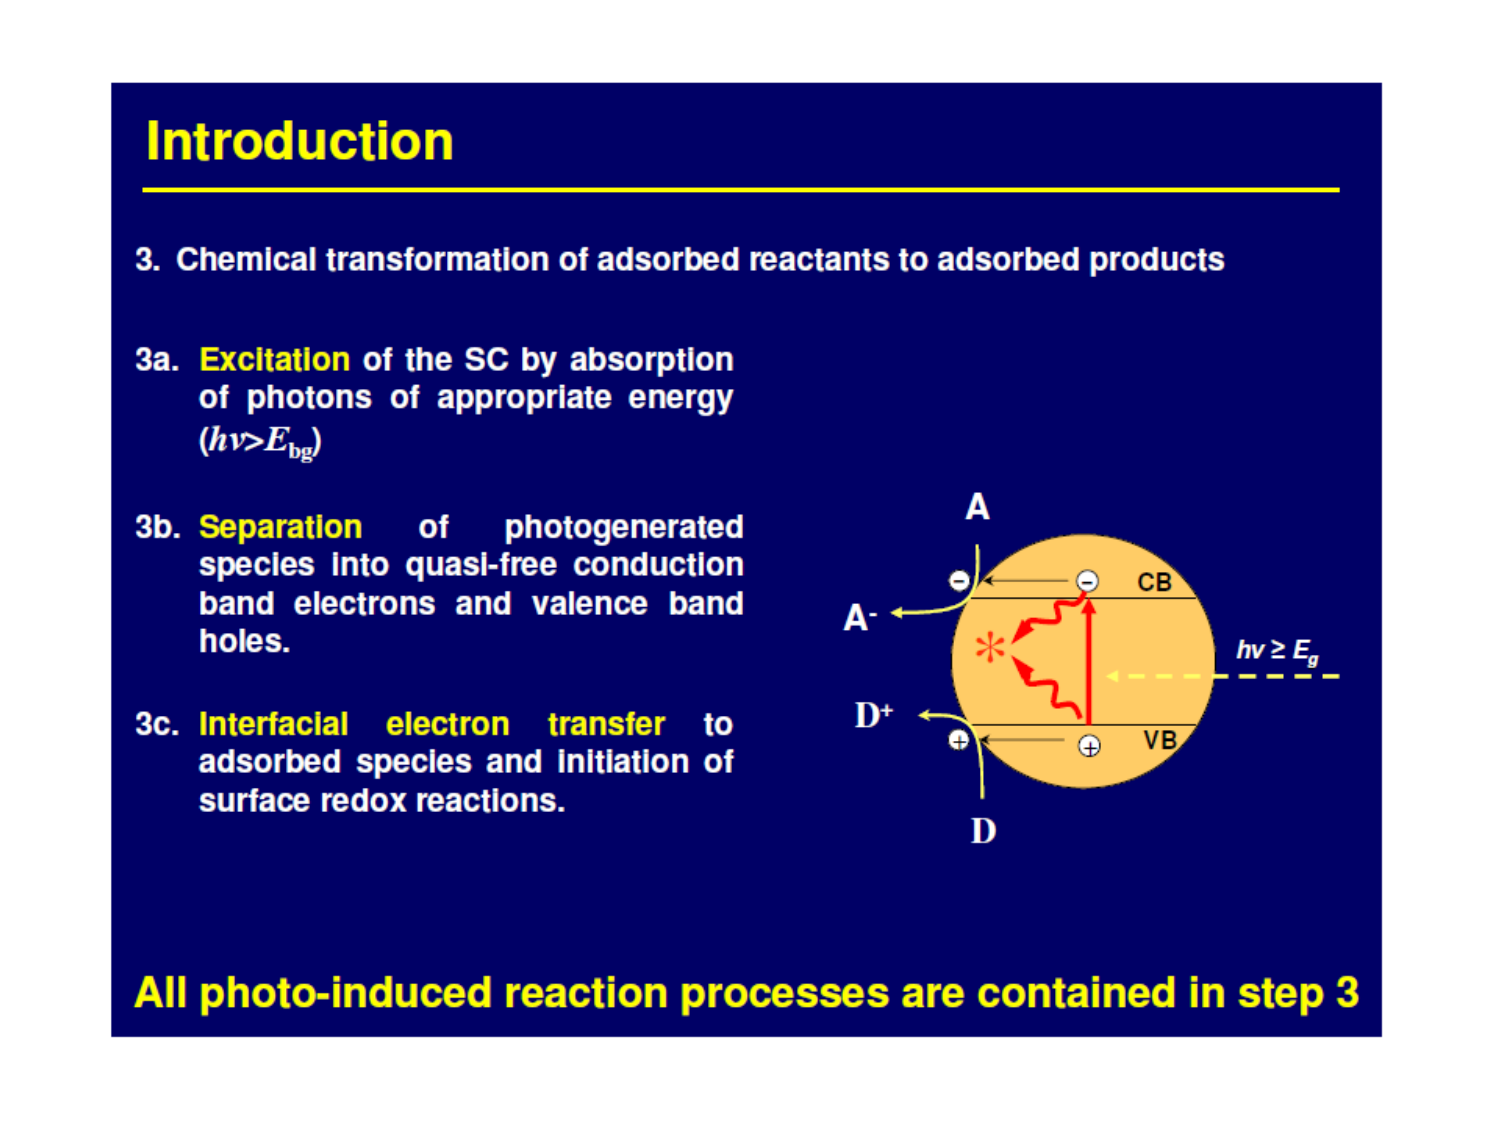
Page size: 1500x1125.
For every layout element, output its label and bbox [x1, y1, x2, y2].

picture [98, 69, 1401, 1056]
